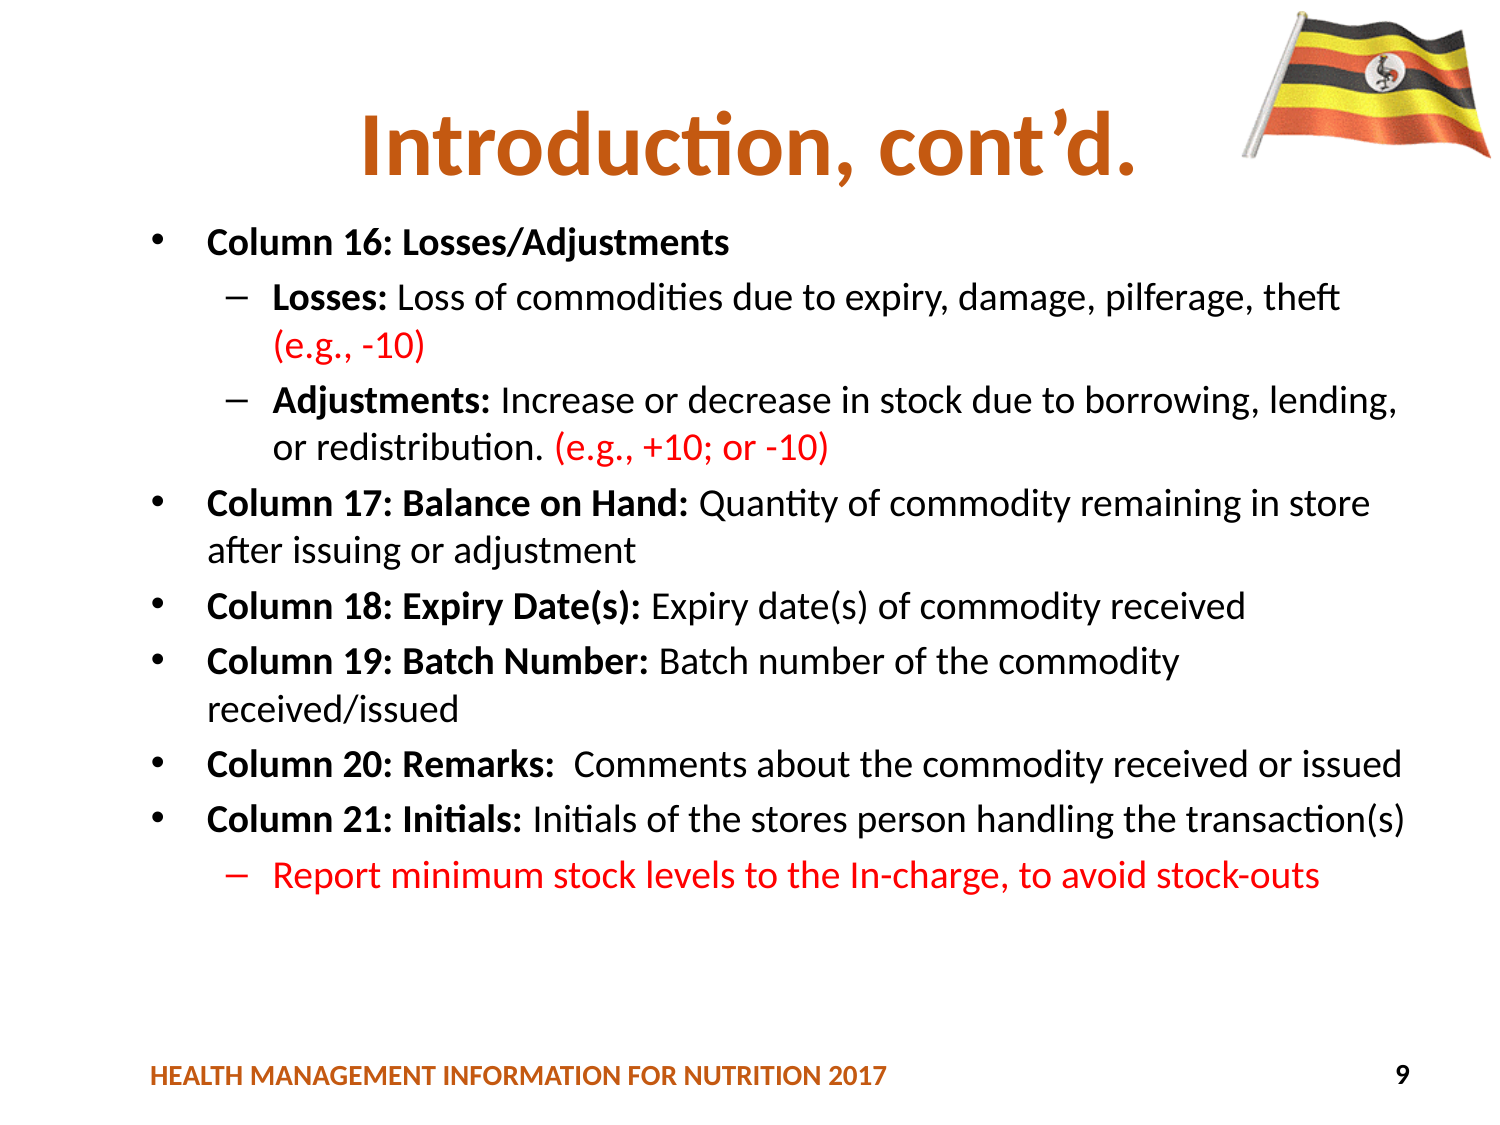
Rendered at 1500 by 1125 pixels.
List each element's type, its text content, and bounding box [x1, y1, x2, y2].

slide_number 110 [1074, 1042, 1425, 1103]
picture [1239, 7, 1500, 161]
title Introduction, cont’d. [75, 45, 1425, 233]
text_box 9 [1281, 1043, 1425, 1103]
list Column 16: Losses/Adjustments Losses: Loss of commodities due to expiry, damage, pilferage, theft (e.g., -10) Adjustments: Increase or decrease in stock due to borrowing, lending, or redistribution. (e.g., +10; or -10) Column 17: Balance on Hand: Quantity of commodity remaining in store after issuing or adjustment Column 18: Expiry Date(s): Expiry date(s) of commodity received Column 19: Batch Number: Batch number of the commodity received/issued Column 20: Remarks: Comments about the commodity received or issued Column 21: Initials: Initials of the stores person handling the transaction(s) Report minimum stock levels to the In-charge, to avoid stock-outs [135, 208, 1425, 1005]
